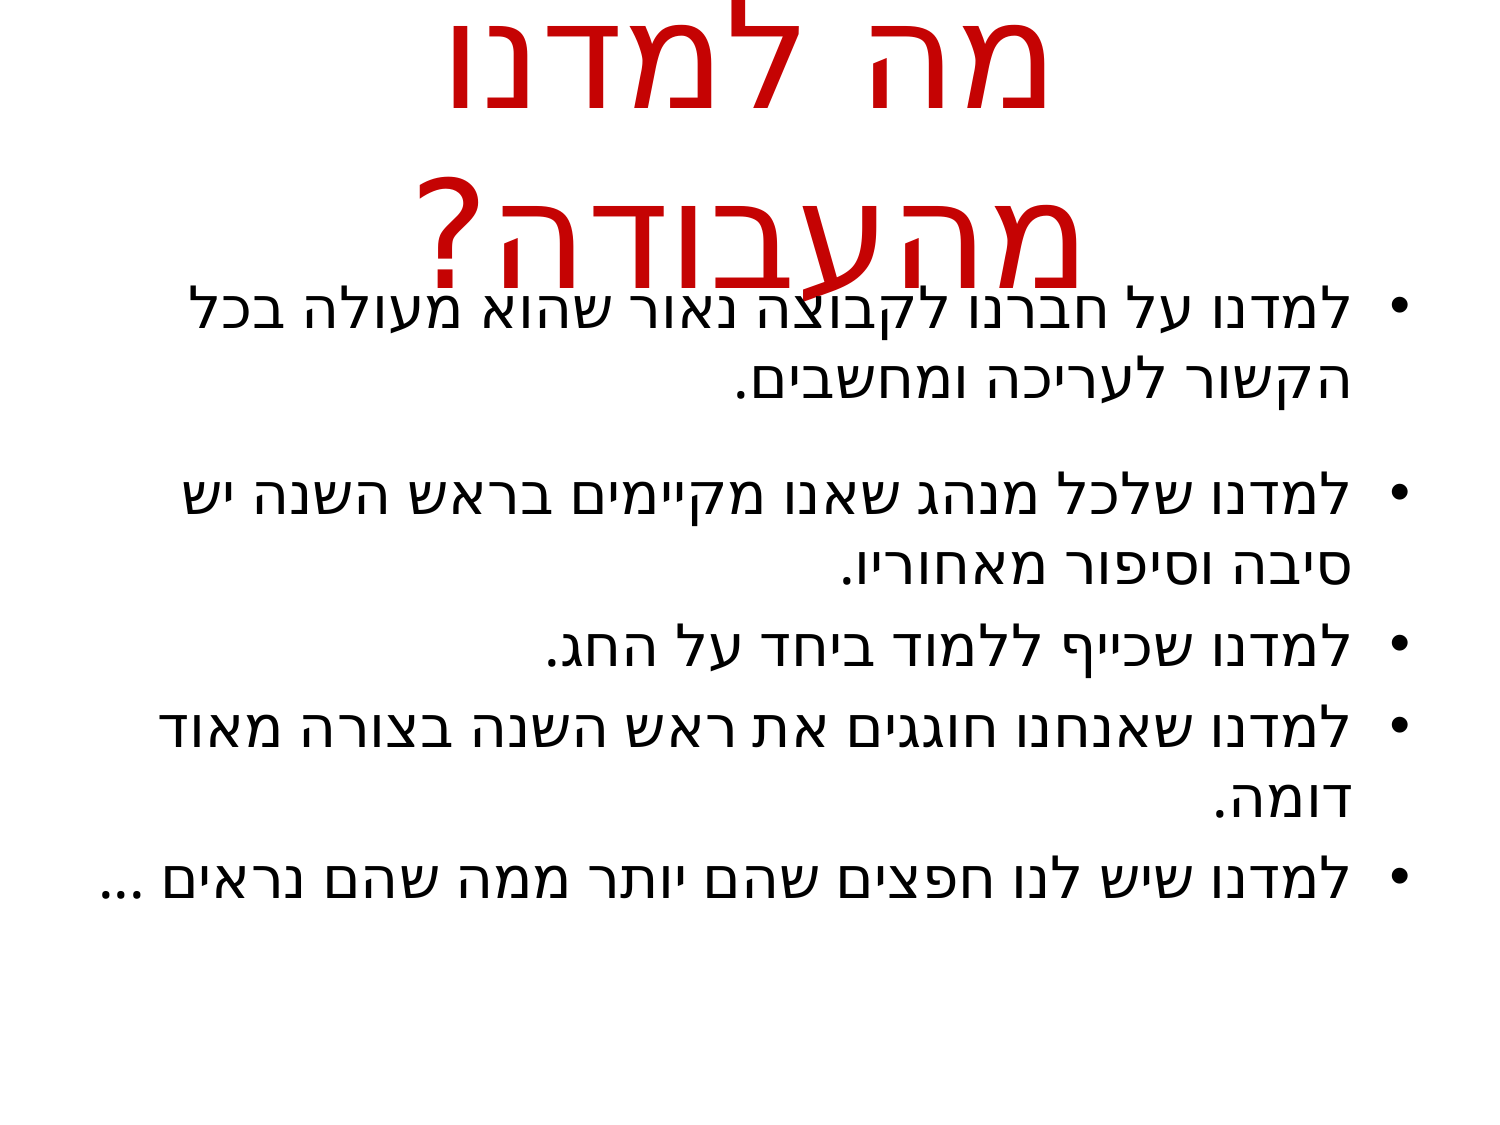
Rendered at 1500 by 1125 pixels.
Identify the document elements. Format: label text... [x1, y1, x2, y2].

title מה למדנו מהעבודה? [75, 45, 1425, 233]
list למדנו על חברנו לקבוצה נאור שהוא מעולה בכל הקשור לעריכה ומחשבים. למדנו שלכל מנהג שאנו מקיימים בראש השנה יש סיבה וסיפור מאחוריו. למדנו שכייף ללמוד ביחד על החג. למדנו שאנחנו חוגגים את ראש השנה בצורה מאוד דומה. למדנו שיש לנו חפצים שהם יותר ממה שהם נראים ... [75, 262, 1425, 1005]
